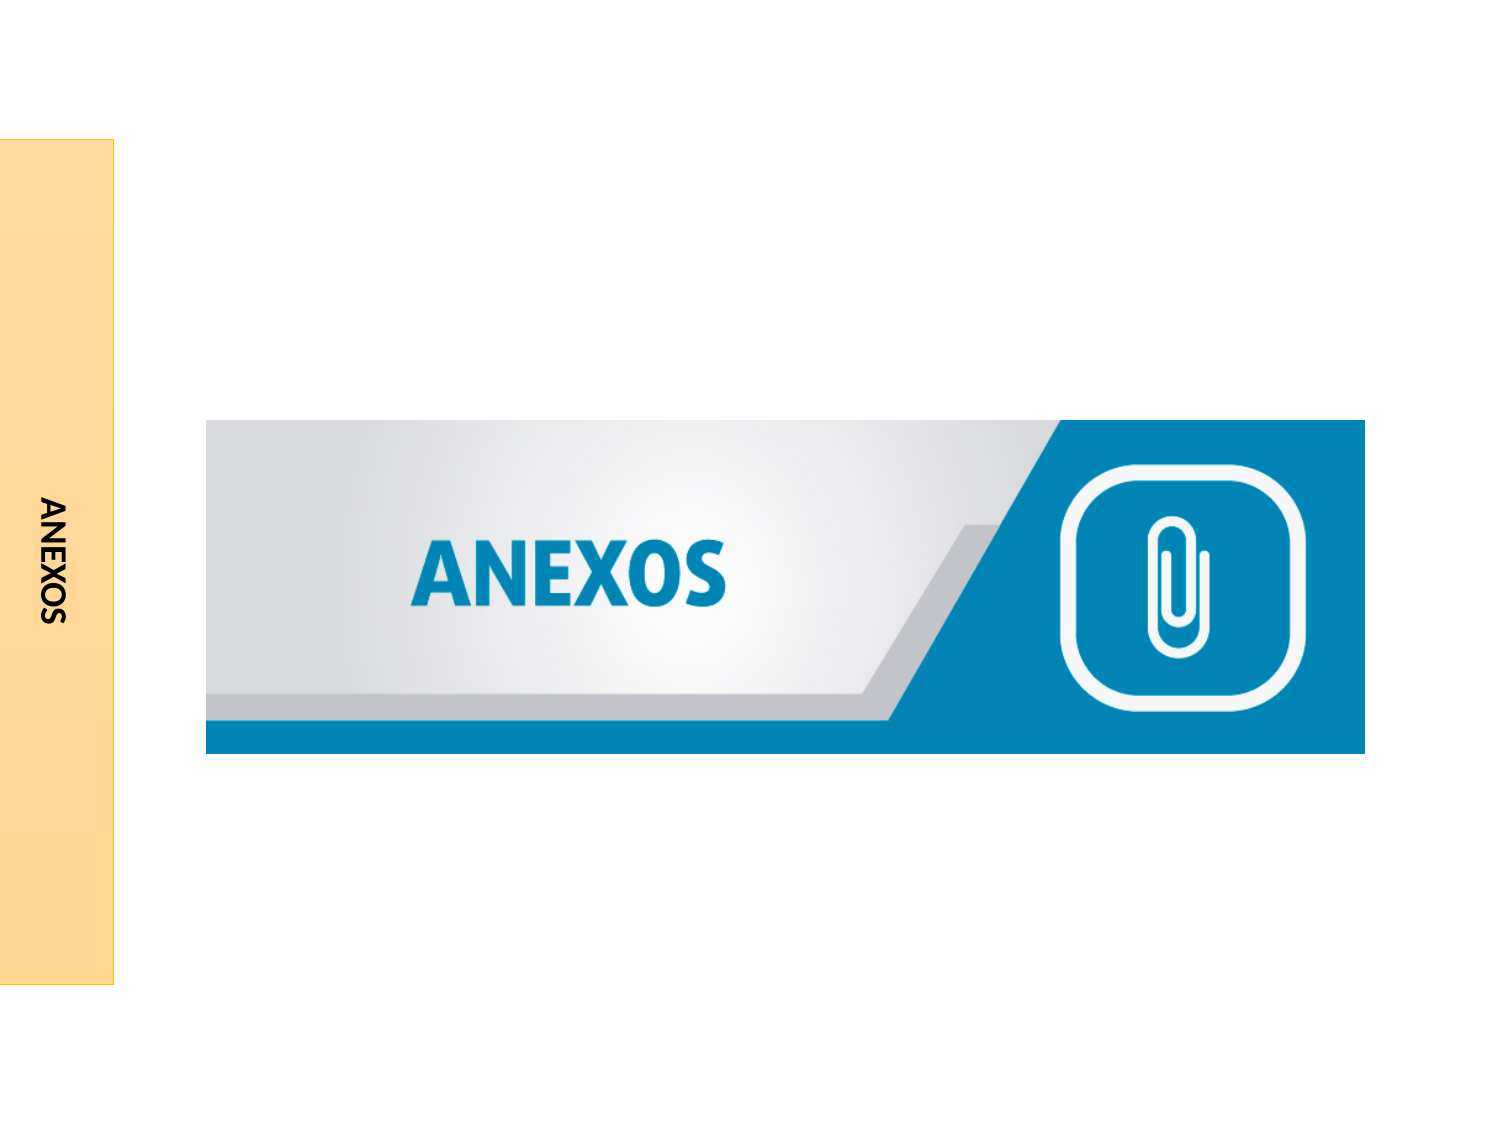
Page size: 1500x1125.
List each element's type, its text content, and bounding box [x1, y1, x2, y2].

text_box ANEXOS [0, 139, 114, 985]
picture [1061, 465, 1305, 711]
picture [206, 420, 1060, 720]
